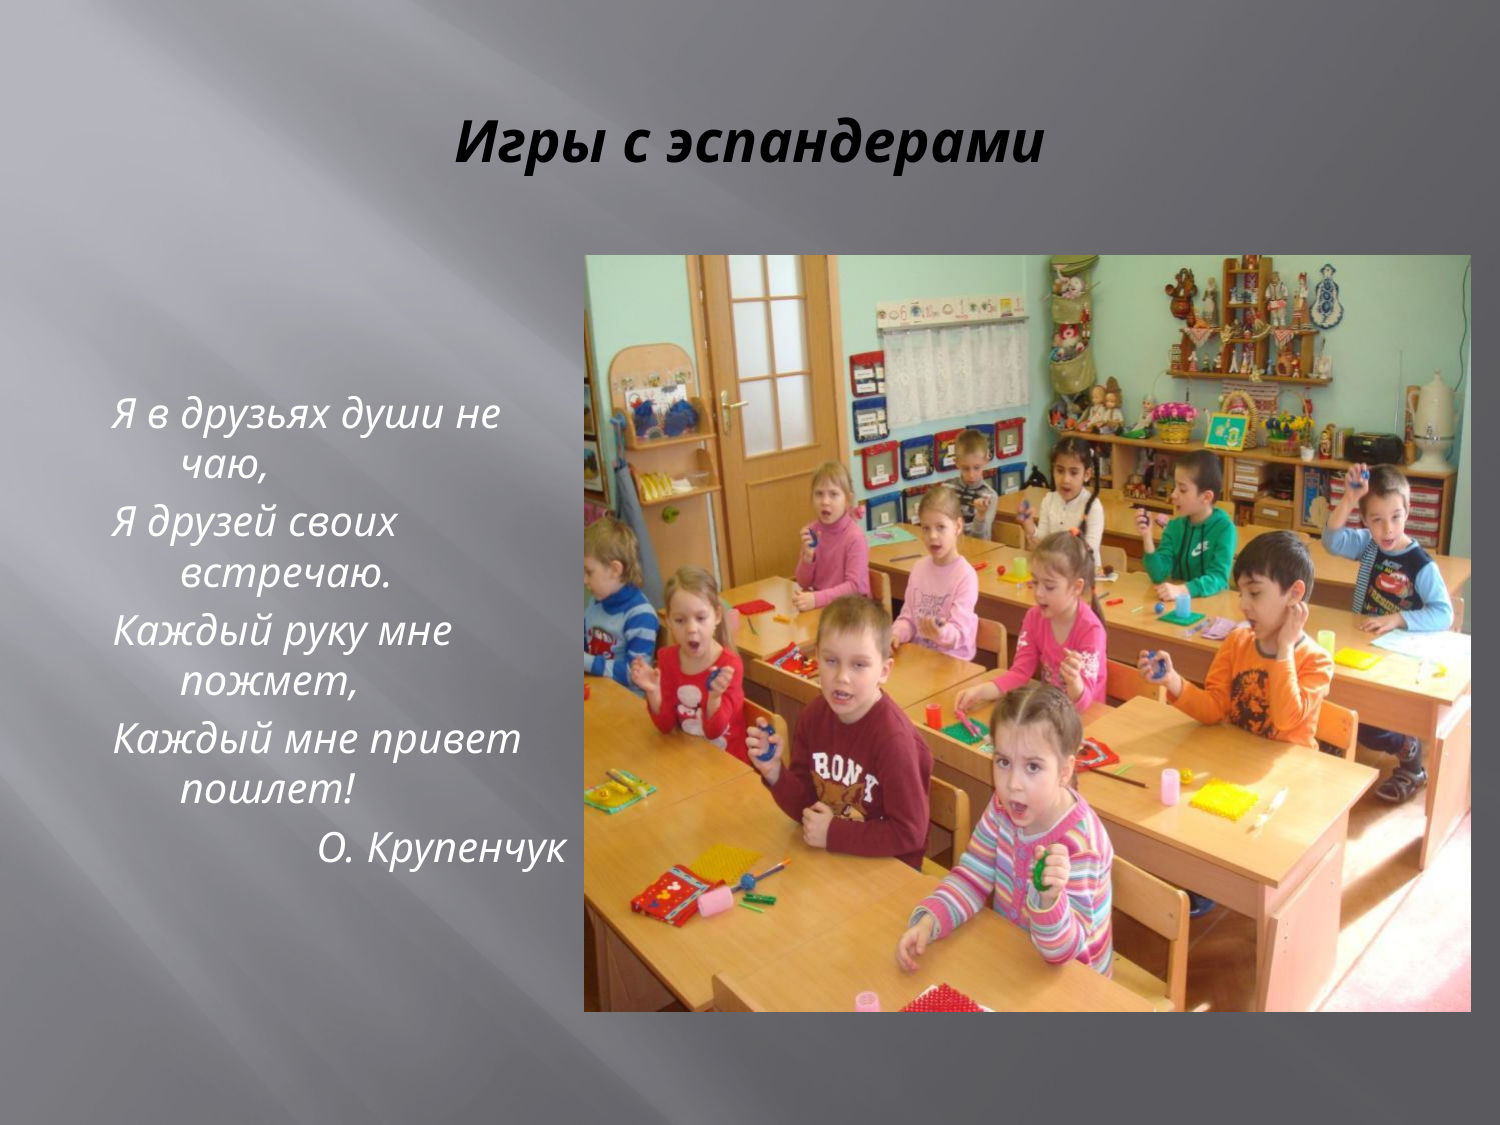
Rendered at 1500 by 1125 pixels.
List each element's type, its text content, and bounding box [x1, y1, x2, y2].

title Игры с эспандерами [75, 45, 1425, 233]
list Я в друзьях души не чаю, Я друзей своих встречаю. Каждый руку мне пожмет, Каждый мне привет пошлет! О. Крупенчук [75, 262, 584, 1005]
picture [584, 255, 1471, 1012]
